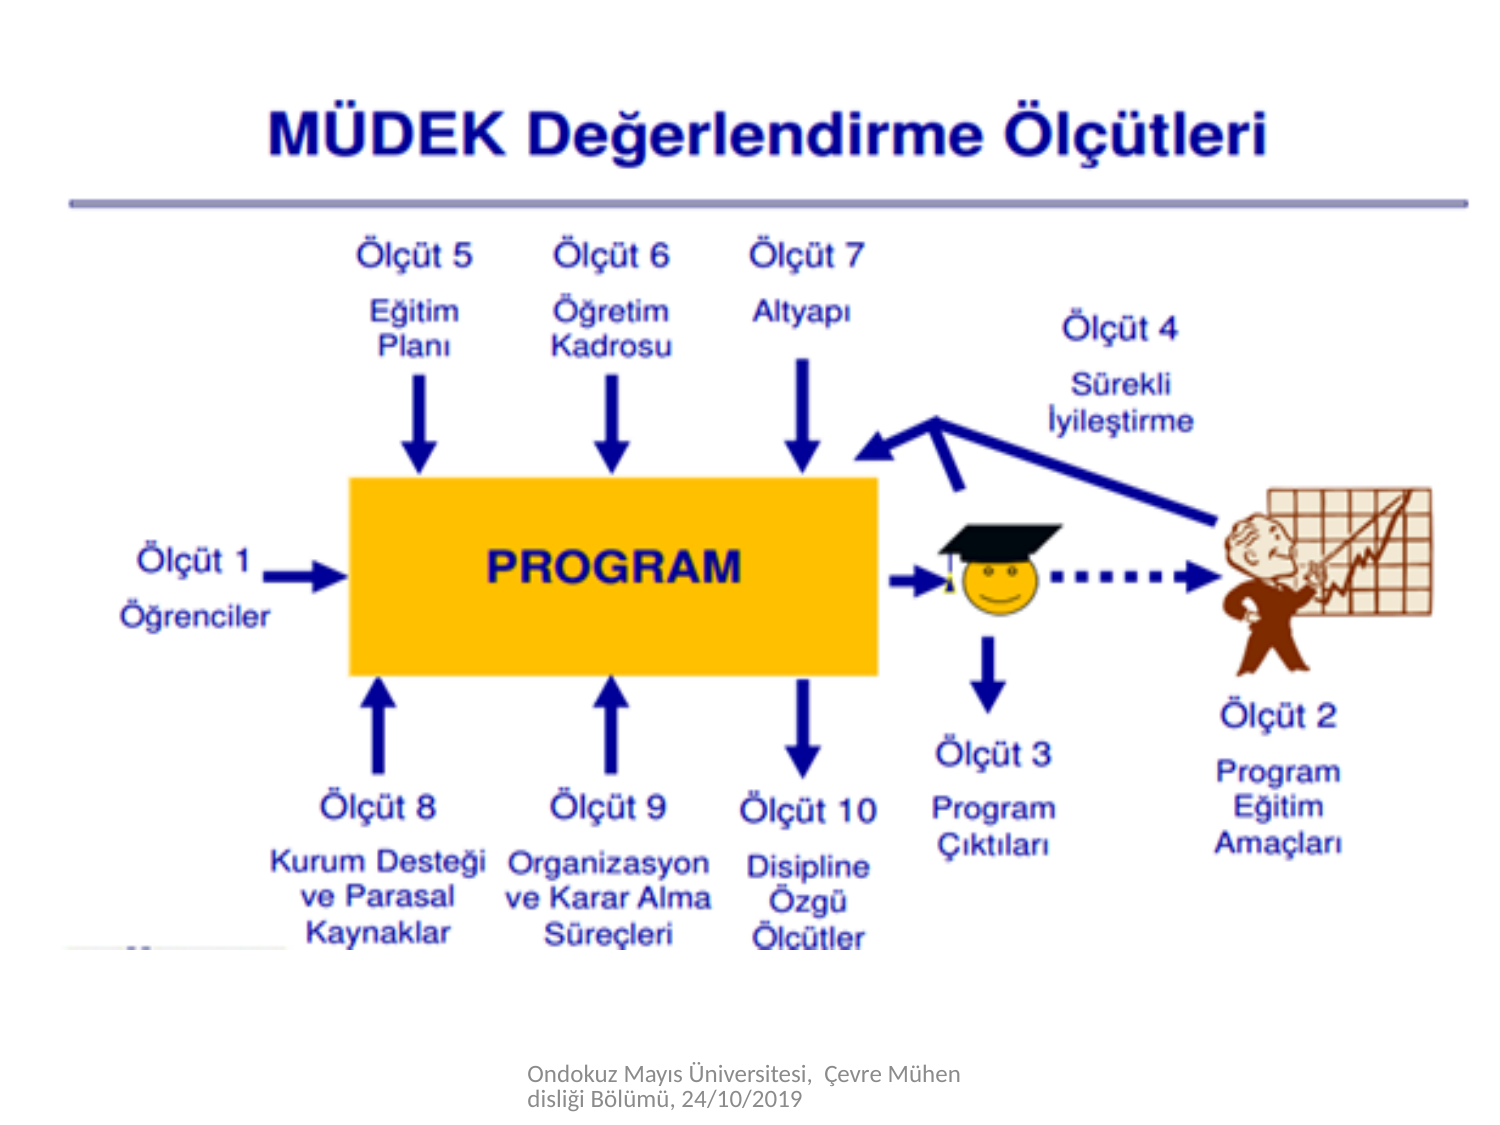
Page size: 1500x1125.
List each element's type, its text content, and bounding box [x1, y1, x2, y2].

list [23, 81, 1474, 950]
footer Ondokuz Mayıs Üniversitesi, Çevre Mühendisliği Bölümü, 24/10/2019 [512, 1042, 988, 1103]
